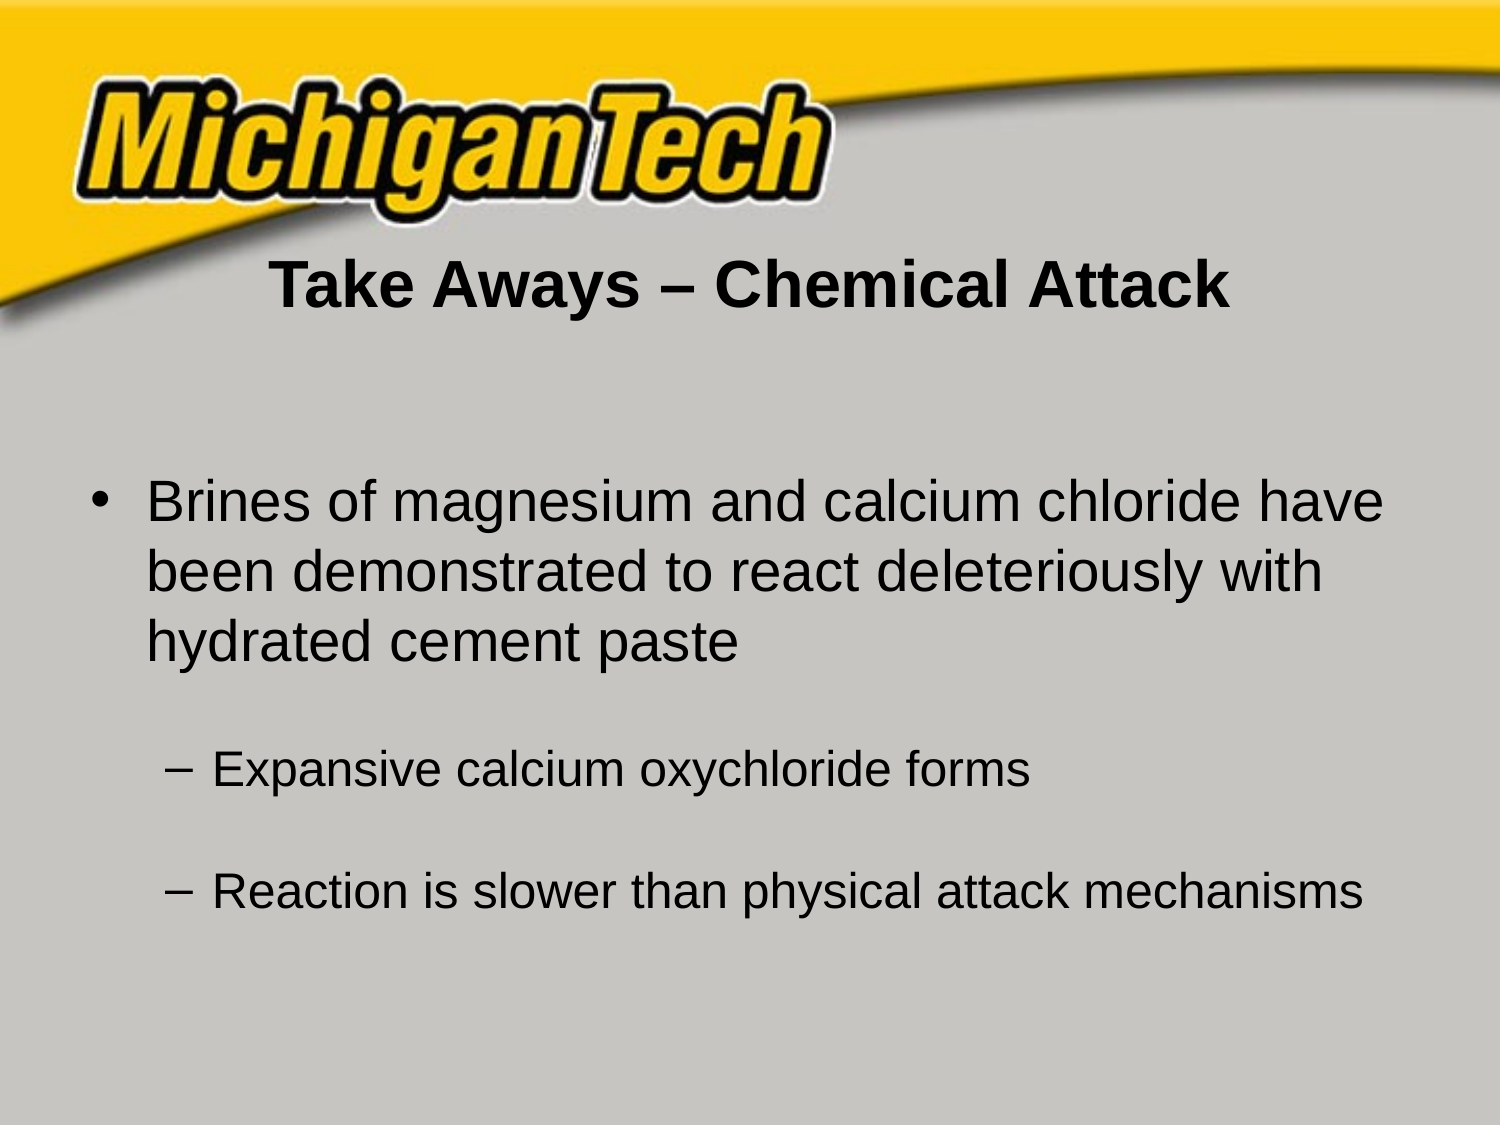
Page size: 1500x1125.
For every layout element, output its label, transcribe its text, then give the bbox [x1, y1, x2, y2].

picture [0, 0, 1500, 1125]
title Take Aways – Chemical Attack [75, 187, 1425, 375]
list Brines of magnesium and calcium chloride have been demonstrated to react deleteriously with hydrated cement paste Expansive calcium oxychloride forms Reaction is slower than physical attack mechanisms [75, 456, 1425, 1077]
